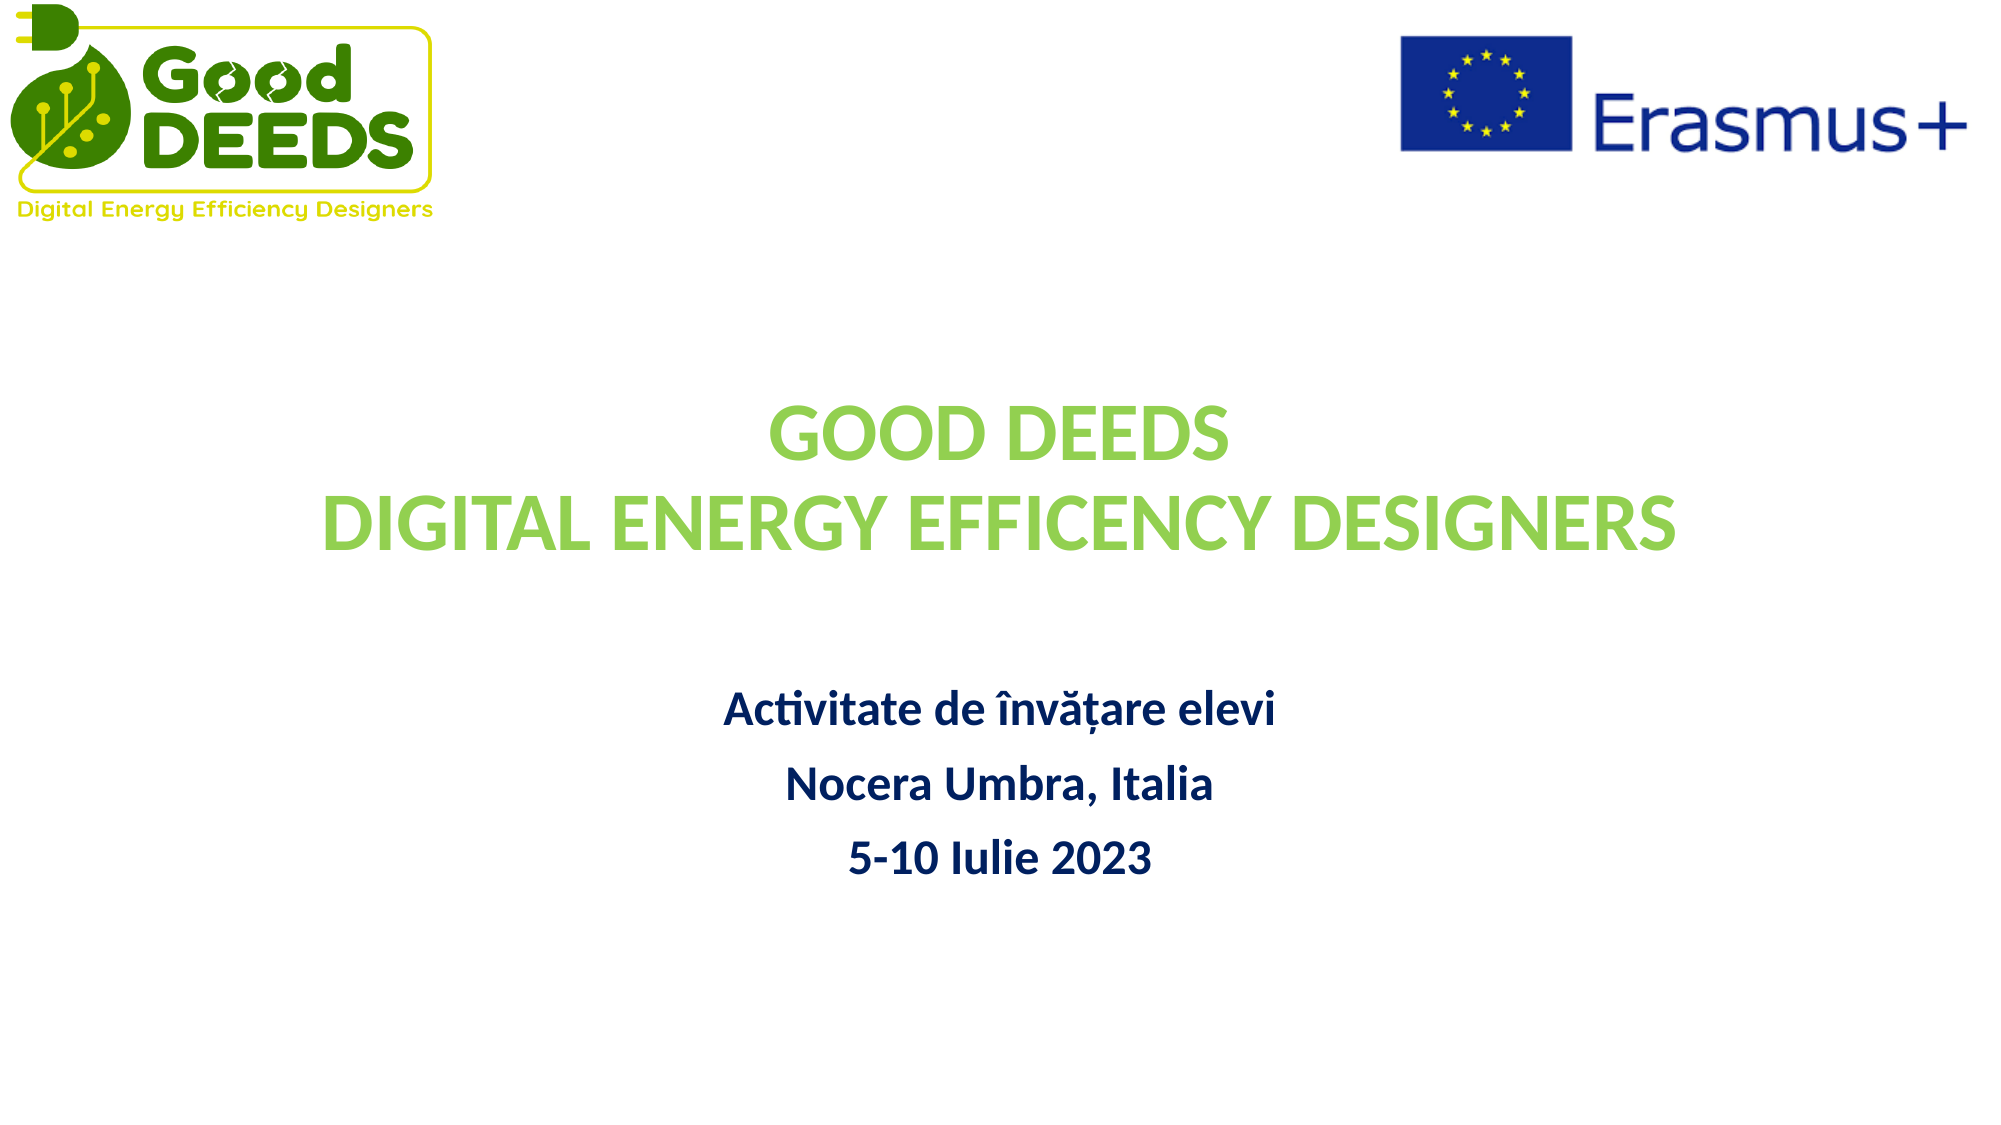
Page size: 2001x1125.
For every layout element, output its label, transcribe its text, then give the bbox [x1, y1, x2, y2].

title GOOD DEEDS DIGITAL ENERGY EFFICENCY DESIGNERS [249, 239, 1750, 576]
picture [1368, 3, 2000, 185]
picture [3, 0, 438, 226]
subtitle Activitate de învățare elevi Nocera Umbra, Italia 5-10 Iulie 2023 [249, 674, 1750, 946]
